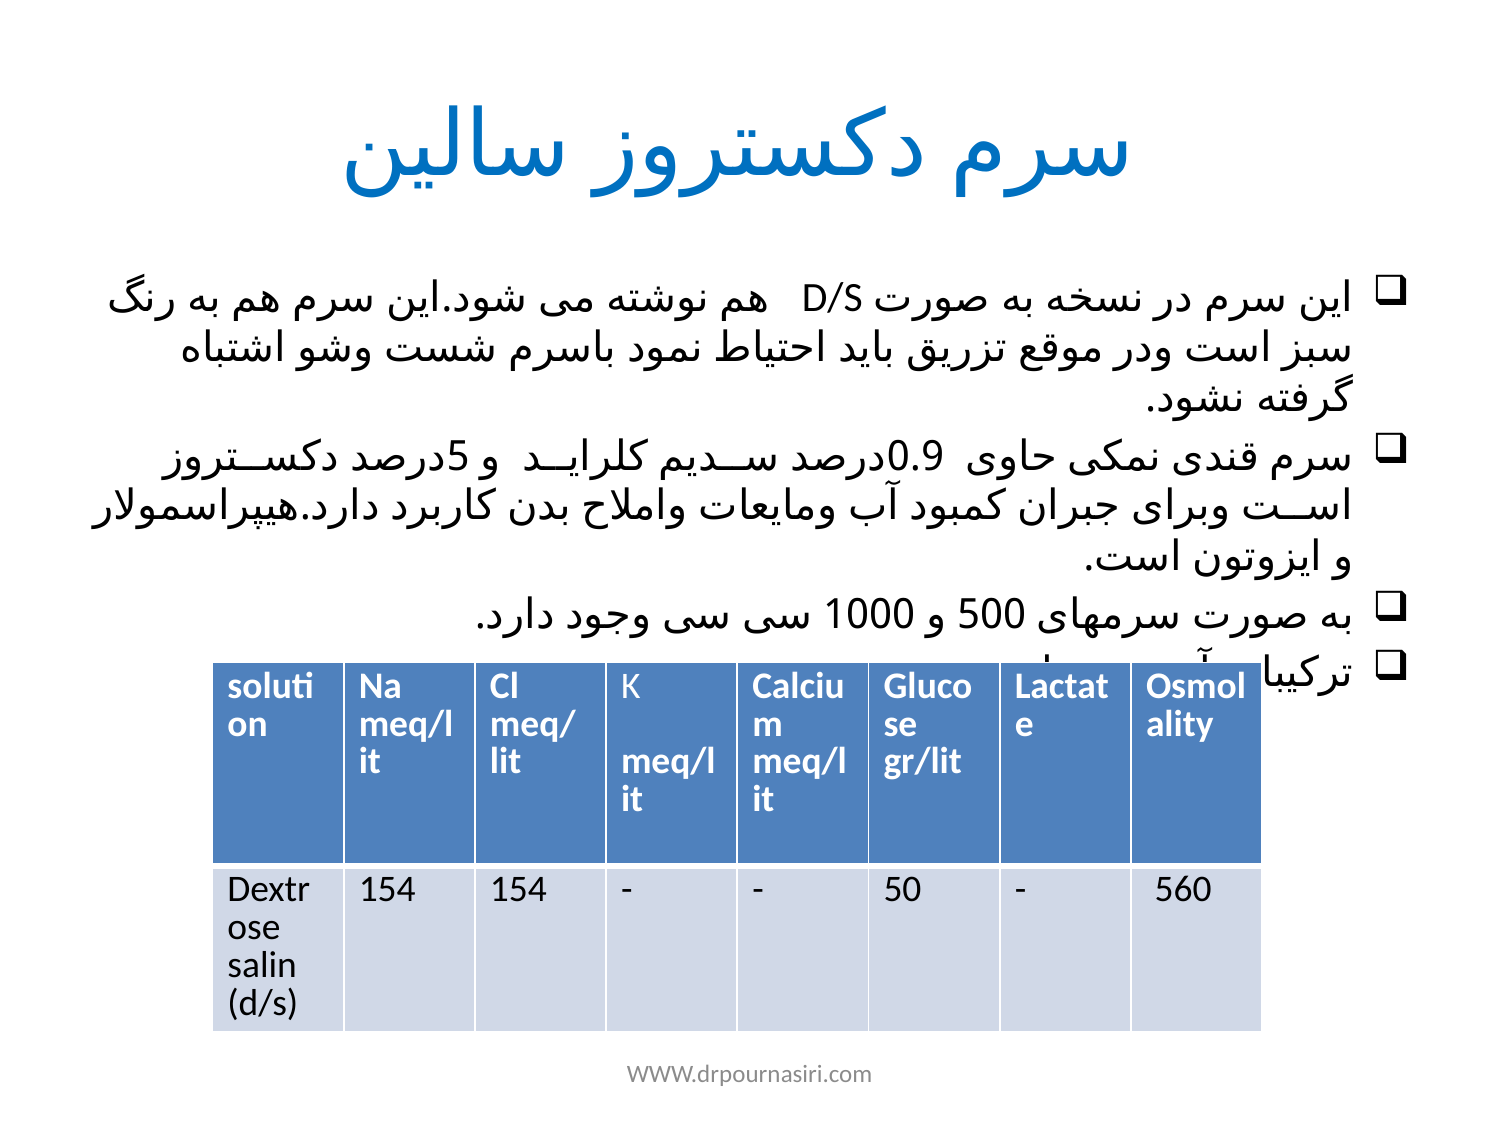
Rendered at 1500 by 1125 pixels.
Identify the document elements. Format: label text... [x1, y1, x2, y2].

footer WWW.drpournasiri.com [512, 1042, 988, 1103]
table_cell - [738, 869, 868, 1031]
table_header solution [213, 663, 343, 863]
table_cell 154 [476, 869, 605, 1031]
title سرم دکستروز سالین [75, 45, 1425, 233]
table_cell - [1001, 869, 1130, 1031]
table_header Osmolality [1132, 663, 1261, 863]
list این سرم در نسخه به صورت D/S هم نوشته می شود.این سرم هم به رنگ سبز است ودر موقع تزریق باید احتیاط نمود باسرم شست وشو اشتباه گرفته نشود. سرم قندی نمکی حاوی 0.9درصد ســدیم کلرایــد و 5درصد دکســتروز اســت وبرای جبران کمبود آب ومایعات واملاح بدن کاربرد دارد.هیپراسمولار و ایزوتون است. به صورت سرمهای 500 و 1000 سی سی وجود دارد. ترکیبات آن در هر لیتر: [75, 262, 1425, 1005]
table_header Cl meq/lit [476, 663, 605, 863]
table_cell 154 [345, 869, 474, 1031]
table_header Na meq/lit [345, 663, 474, 863]
table_header Glucose gr/lit [869, 663, 999, 863]
table_header Calcium meq/lit [738, 663, 868, 863]
table_cell Dextrose salin (d/s) [213, 869, 343, 1031]
table_cell 560 [1132, 869, 1261, 1031]
table_header K meq/lit [607, 663, 736, 863]
table_cell - [607, 869, 736, 1031]
table_cell 50 [869, 869, 999, 1031]
table_header Lactate [1001, 663, 1130, 863]
